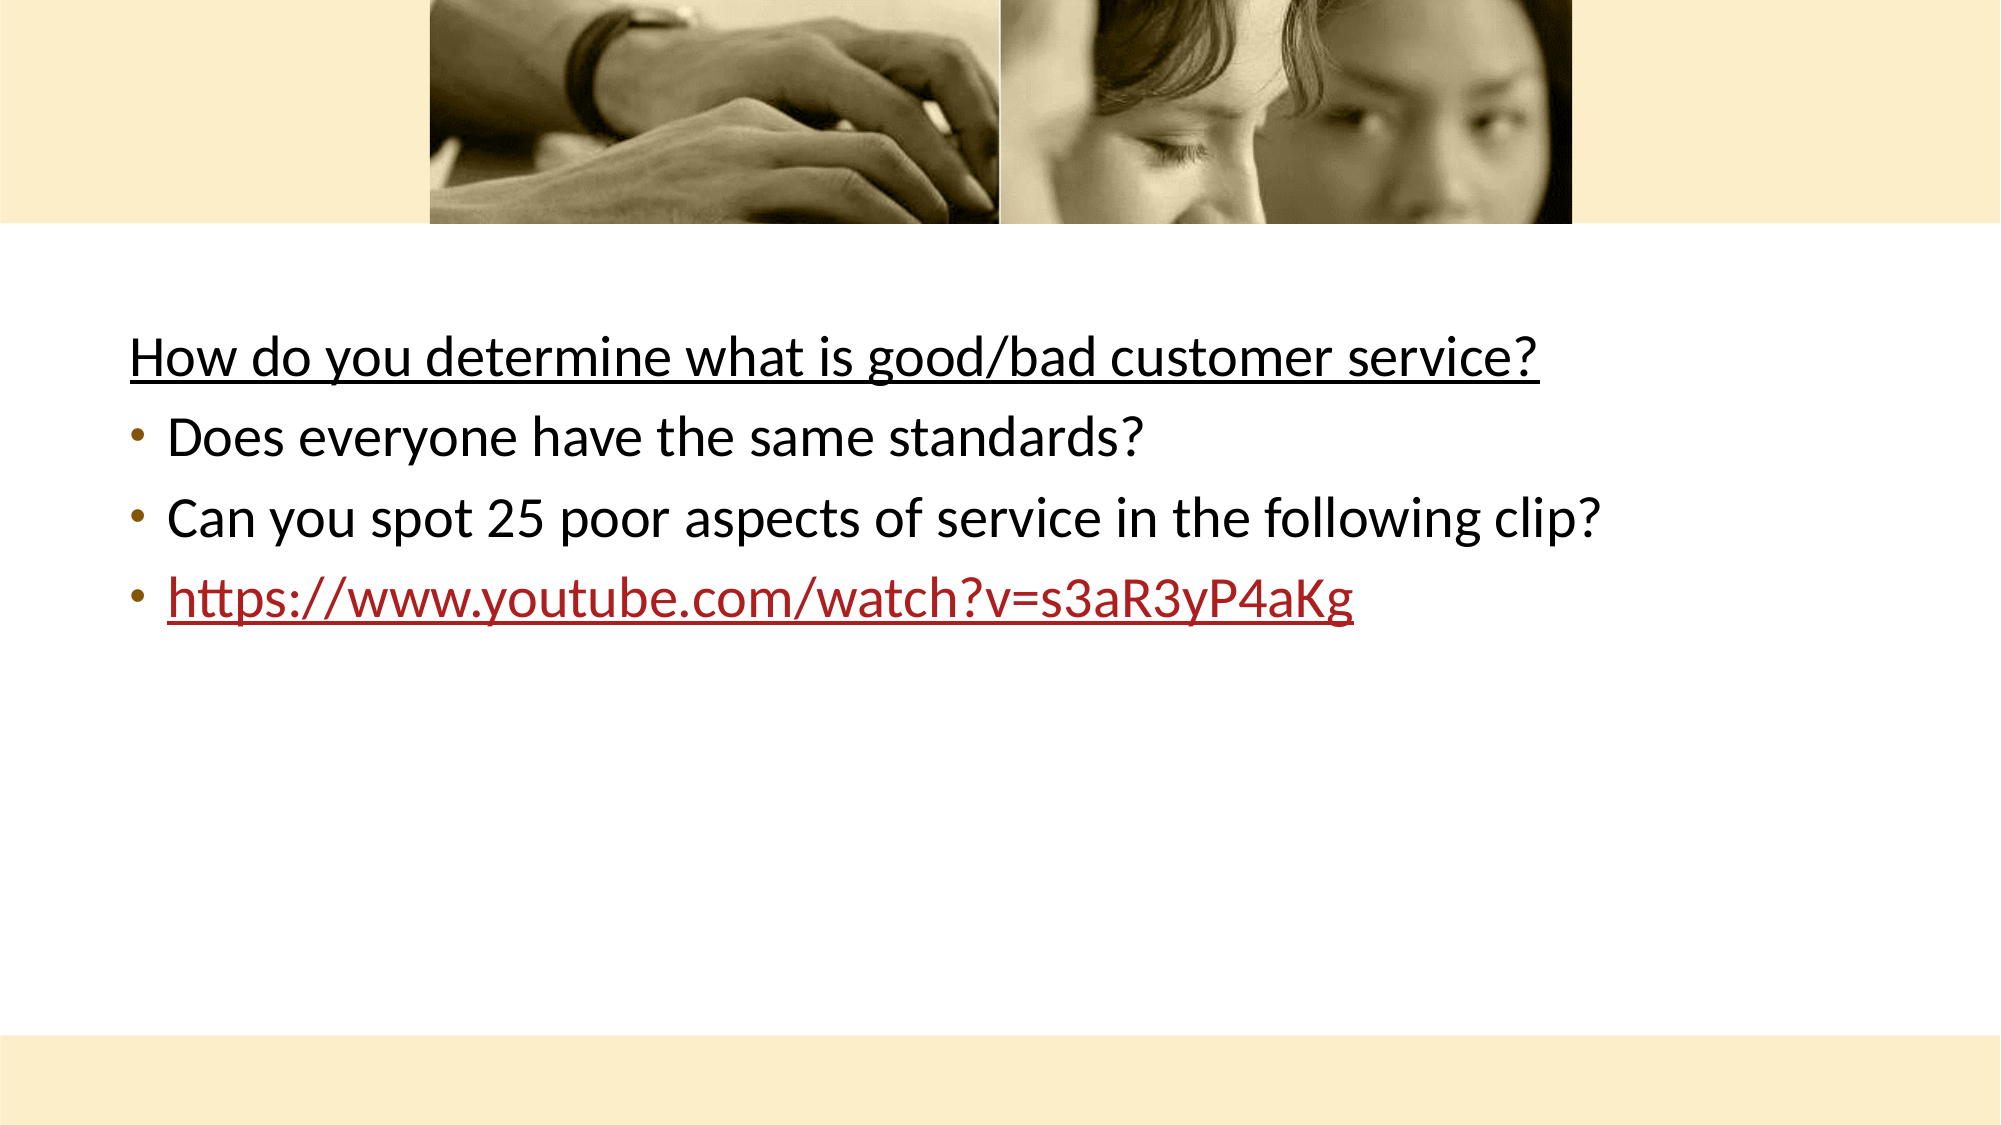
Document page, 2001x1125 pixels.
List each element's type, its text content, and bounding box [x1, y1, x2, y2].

picture [429, 0, 1573, 224]
list How do you determine what is good/bad customer service? Does everyone have the same standards? Can you spot 25 poor aspects of service in the following clip? https://www.youtube.com/watch?v=s3aR3yP4aKg [114, 318, 1840, 1074]
